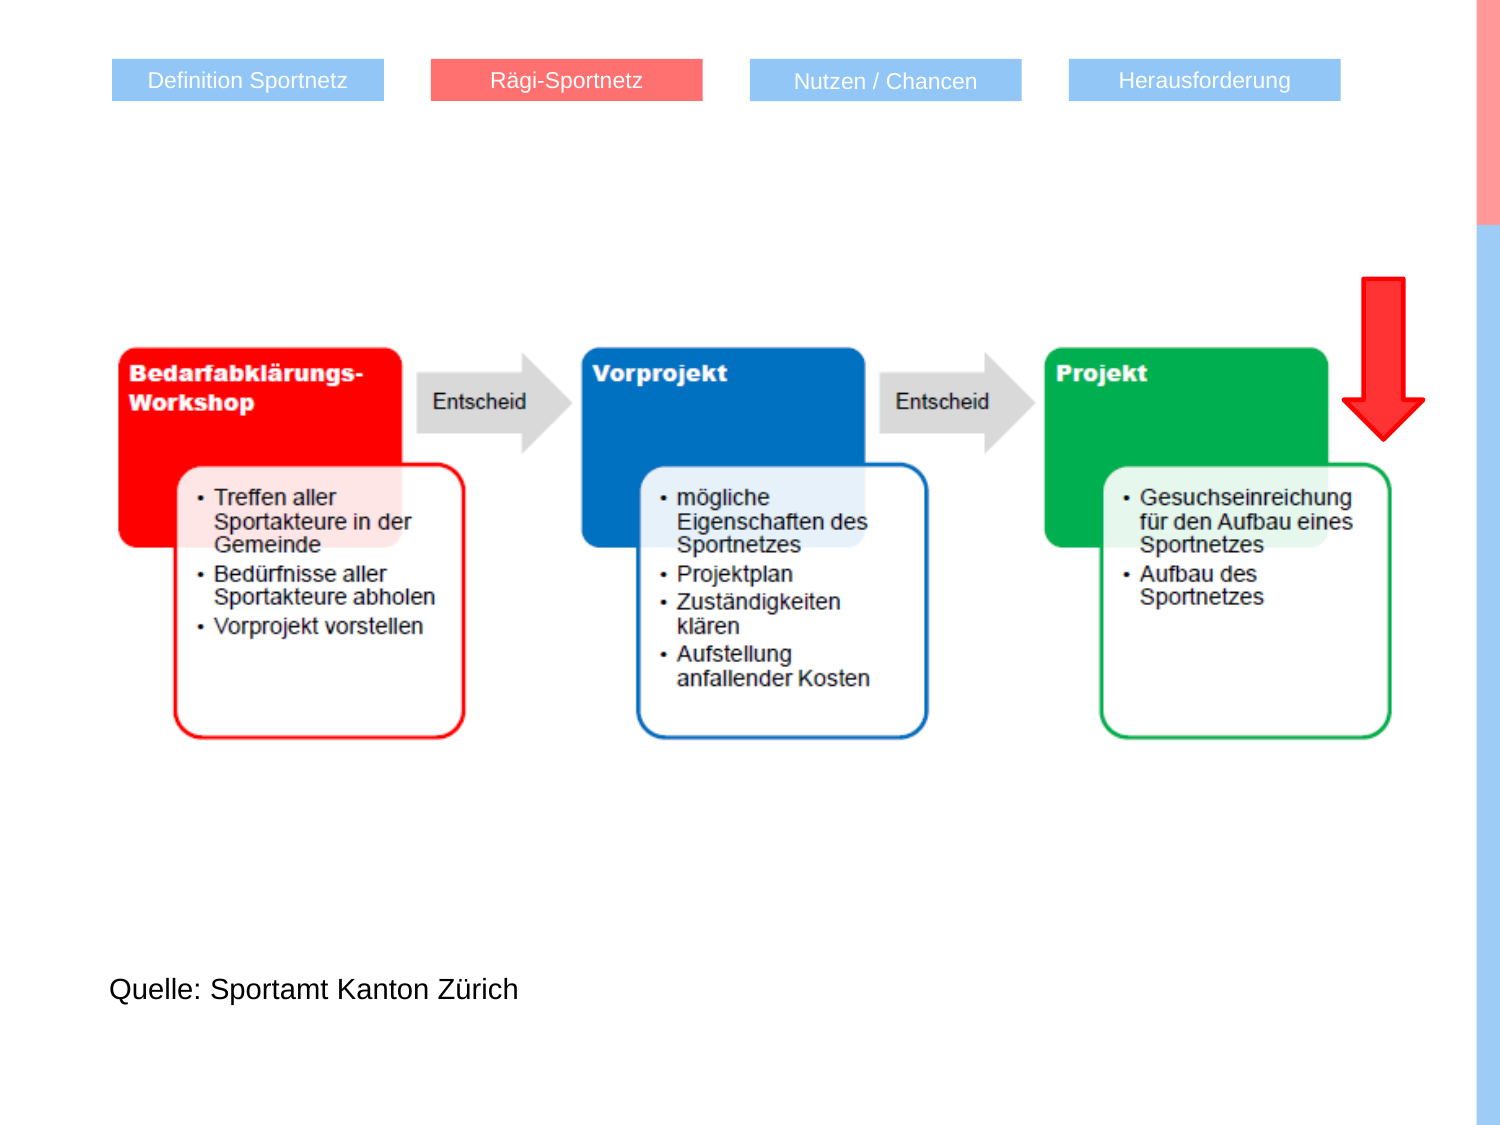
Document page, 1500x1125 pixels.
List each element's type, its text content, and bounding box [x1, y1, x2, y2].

text_box Nutzen / Chancen [749, 58, 1022, 102]
text_box Definition Sportnetz [112, 58, 384, 101]
text_box Quelle: Sportamt Kanton Zürich [94, 962, 1217, 1013]
text_box Herausforderung [1068, 58, 1341, 101]
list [33, 243, 1418, 800]
text_box Rägi-Sportnetz [430, 58, 703, 101]
